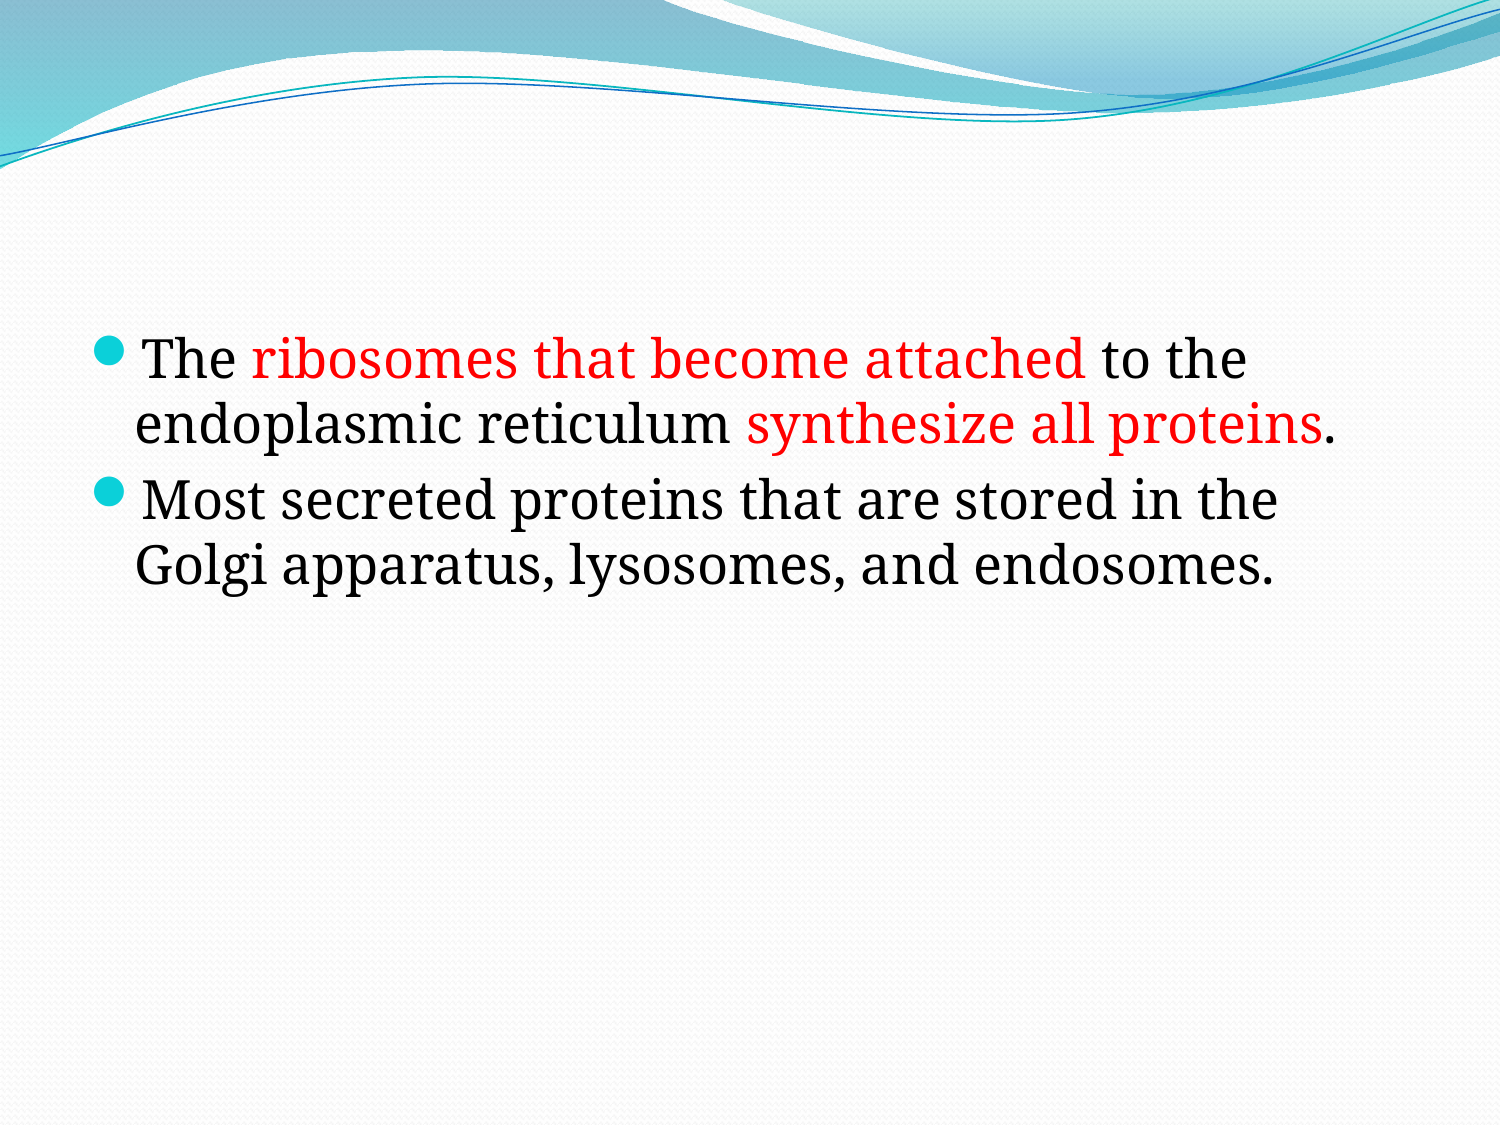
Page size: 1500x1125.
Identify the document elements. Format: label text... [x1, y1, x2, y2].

list The ribosomes that become attached to the endoplasmic reticulum synthesize all proteins. Most secreted proteins that are stored in the Golgi apparatus, lysosomes, and endosomes. [75, 317, 1425, 1038]
